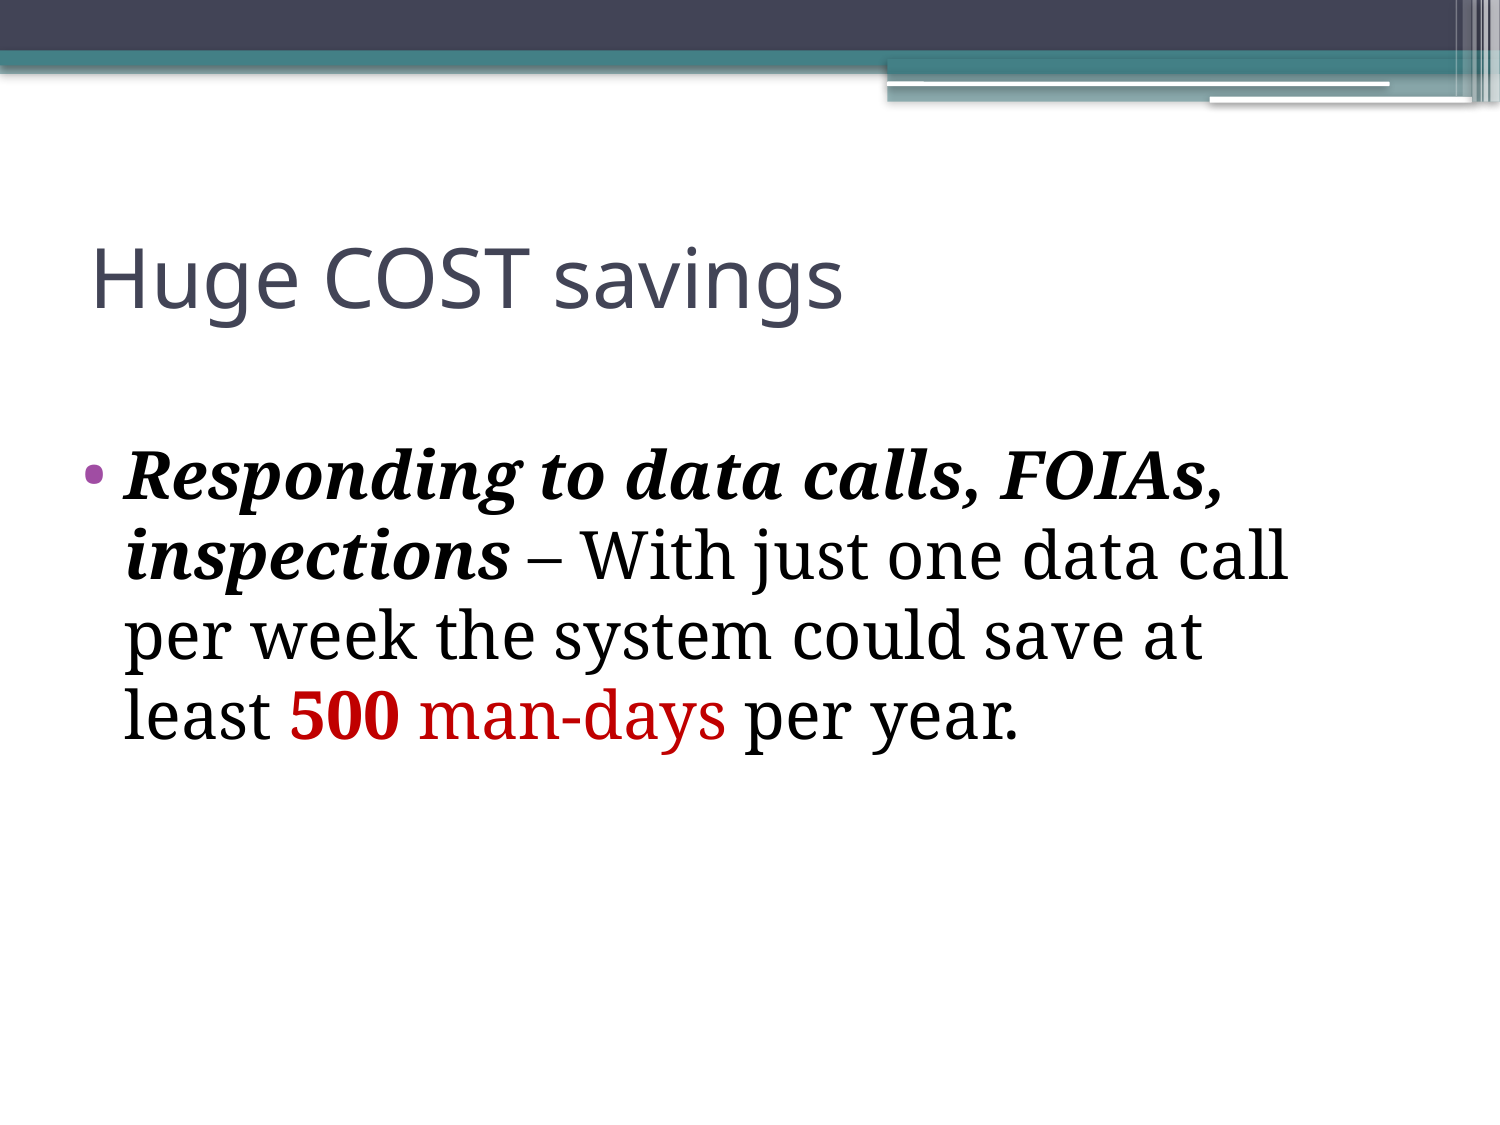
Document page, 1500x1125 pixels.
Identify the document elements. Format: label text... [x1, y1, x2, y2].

title Huge COST savings [75, 187, 1425, 363]
list Responding to data calls, FOIAs, inspections – With just one data call per week the system could save at least 500 man-days per year. [50, 425, 1338, 881]
